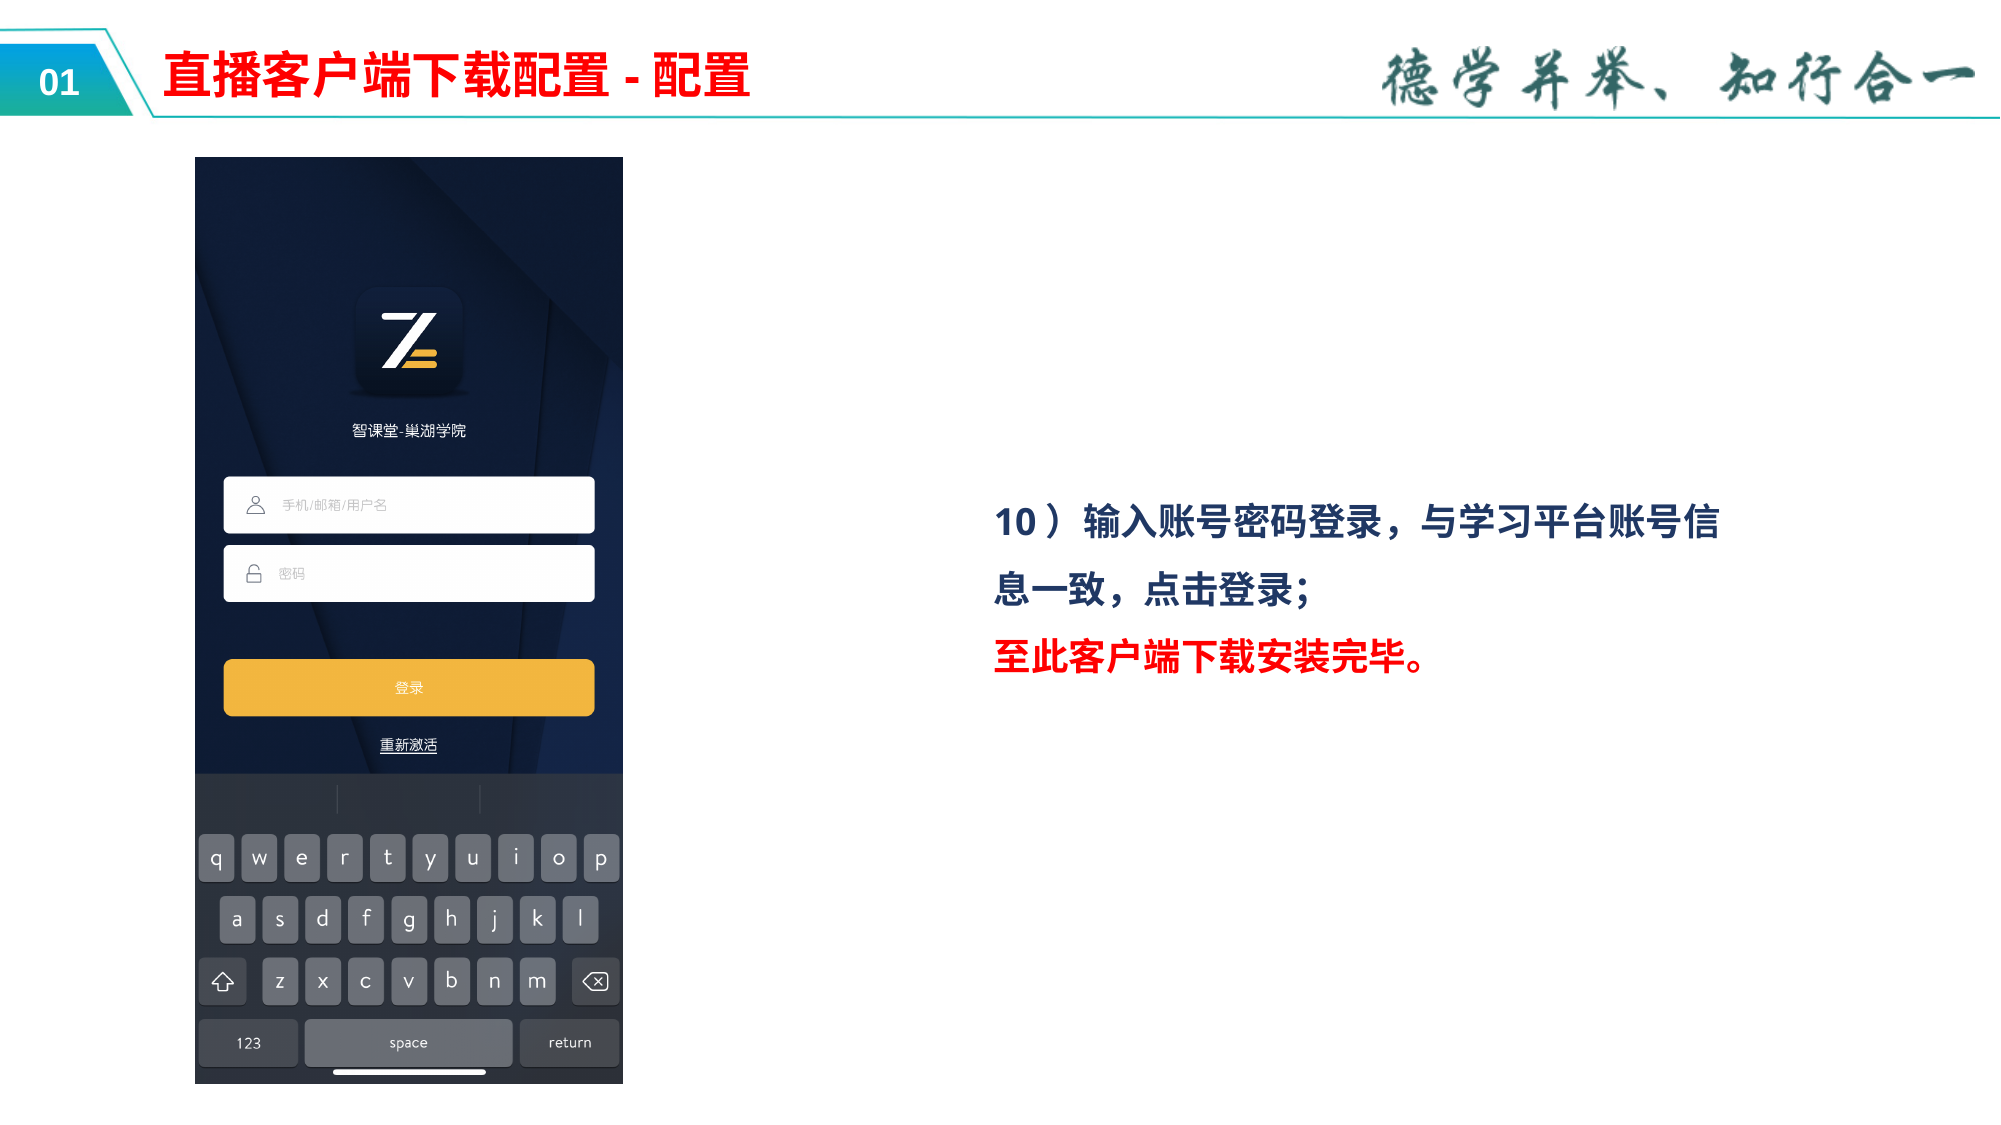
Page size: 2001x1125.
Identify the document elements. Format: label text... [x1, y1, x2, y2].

text_box 01 [23, 50, 95, 110]
text_box 10）输入账号密码登录，与学习平台账号信息一致，点击登录； 至此客户端下载安装完毕。 [978, 468, 1744, 686]
text_box 直播客户端下载配置-配置 [147, 36, 800, 112]
picture [0, 0, 2000, 1125]
